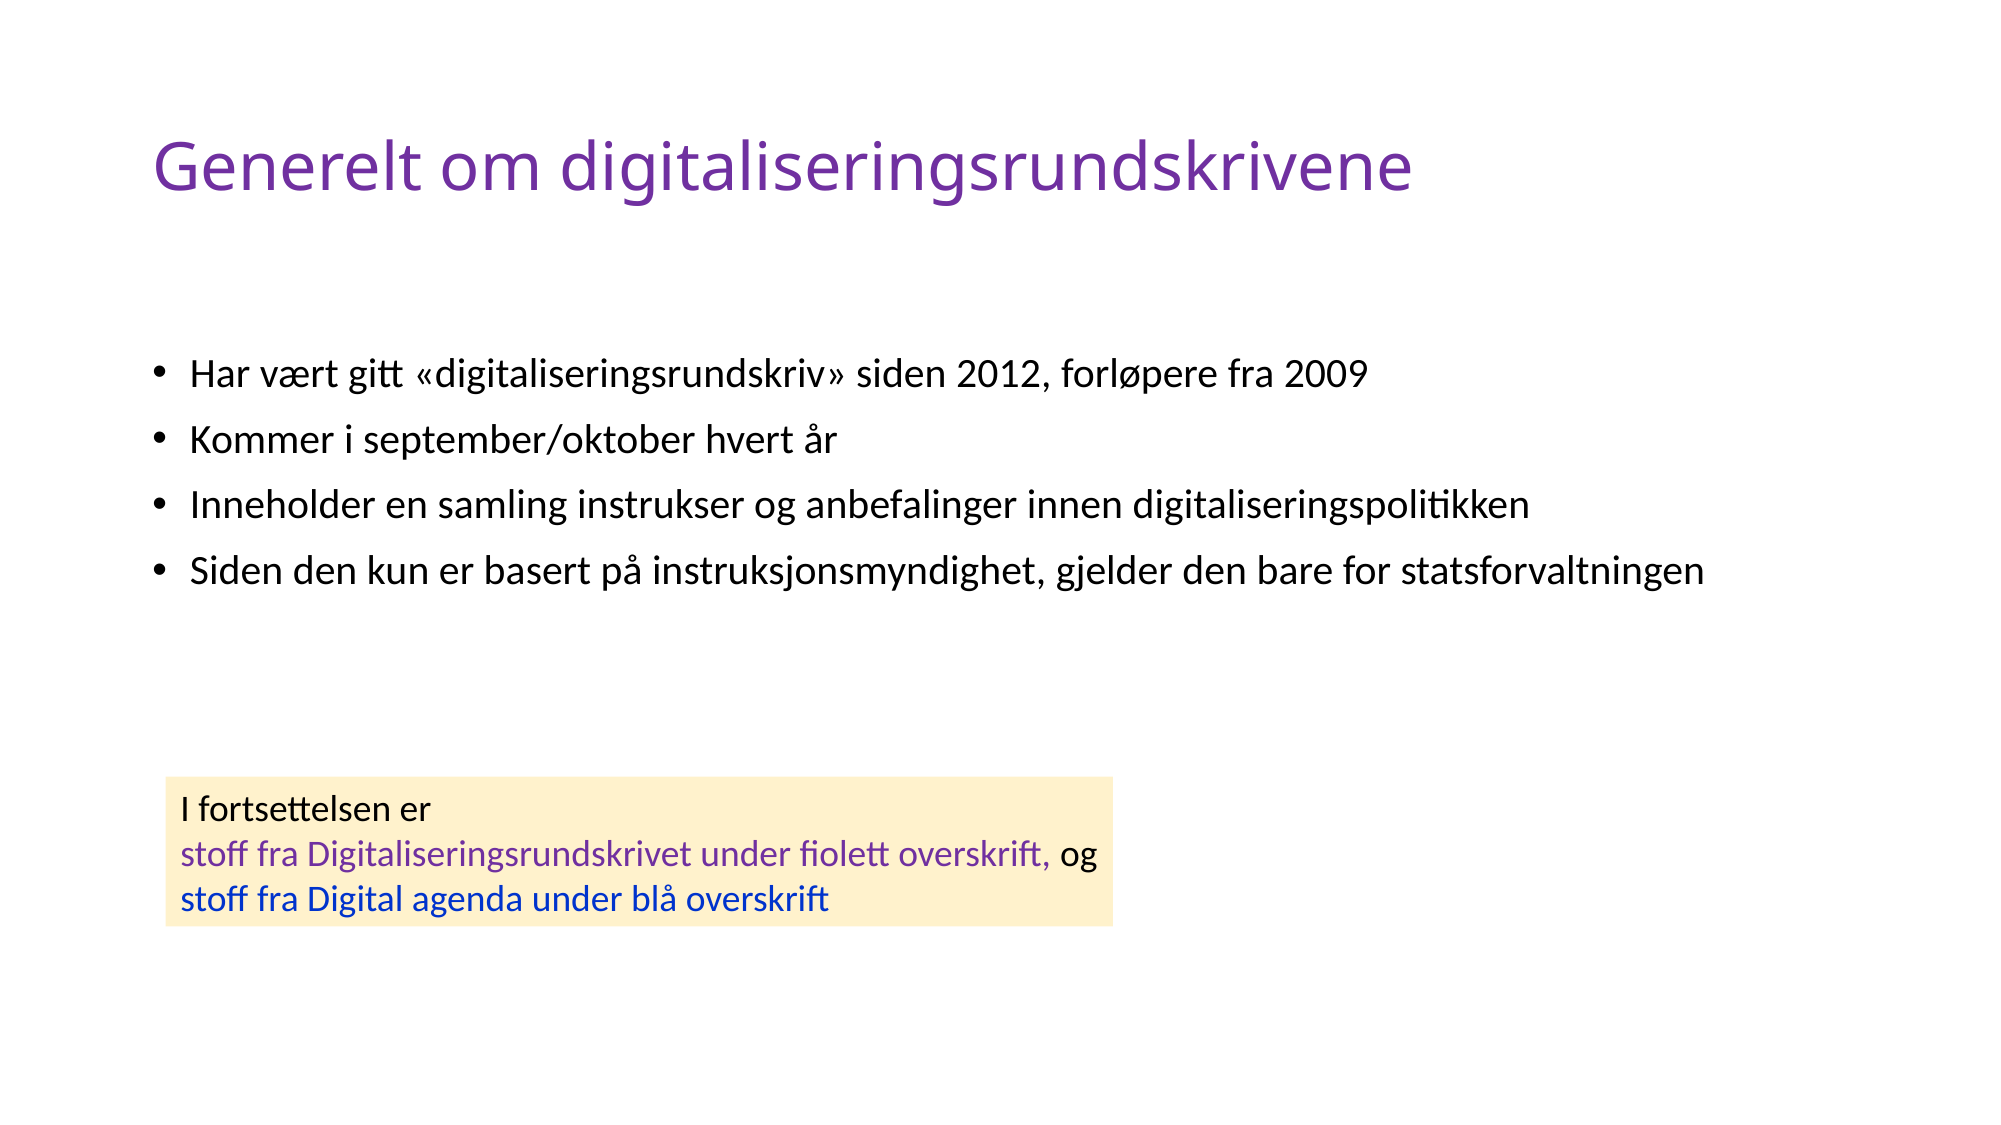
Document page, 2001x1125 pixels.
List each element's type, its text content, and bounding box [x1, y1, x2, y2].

list Har vært gitt «digitaliseringsrundskriv» siden 2012, forløpere fra 2009 Kommer i september/oktober hvert år Inneholder en samling instrukser og anbefalinger innen digitaliseringspolitikken Siden den kun er basert på instruksjonsmyndighet, gjelder den bare for statsforvaltningen [137, 343, 1863, 660]
text_box I fortsettelsen er stoff fra Digitaliseringsrundskrivet under fiolett overskrift, og stoff fra Digital agenda under blå overskrift [165, 776, 1113, 927]
title Generelt om digitaliseringsrundskrivene [137, 59, 1863, 278]
